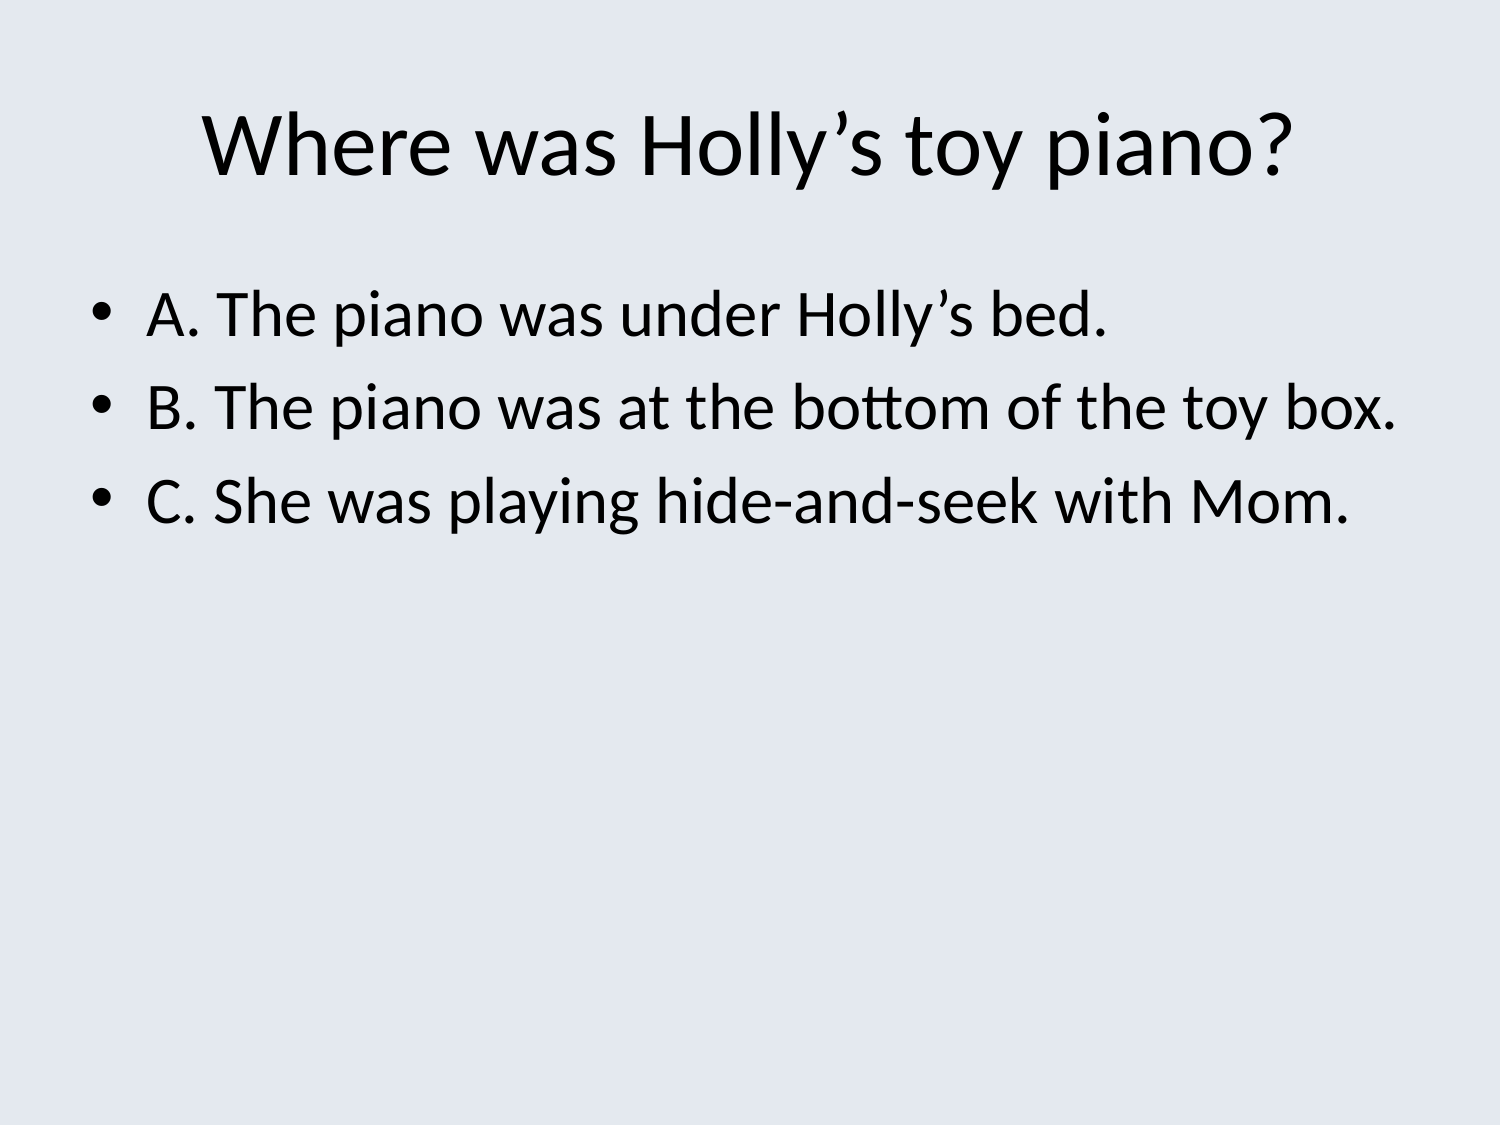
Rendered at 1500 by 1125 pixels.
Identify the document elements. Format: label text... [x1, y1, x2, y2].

list A. The piano was under Holly’s bed. B. The piano was at the bottom of the toy box. C. She was playing hide-and-seek with Mom. [75, 262, 1425, 1005]
title Where was Holly’s toy piano? [75, 45, 1425, 233]
